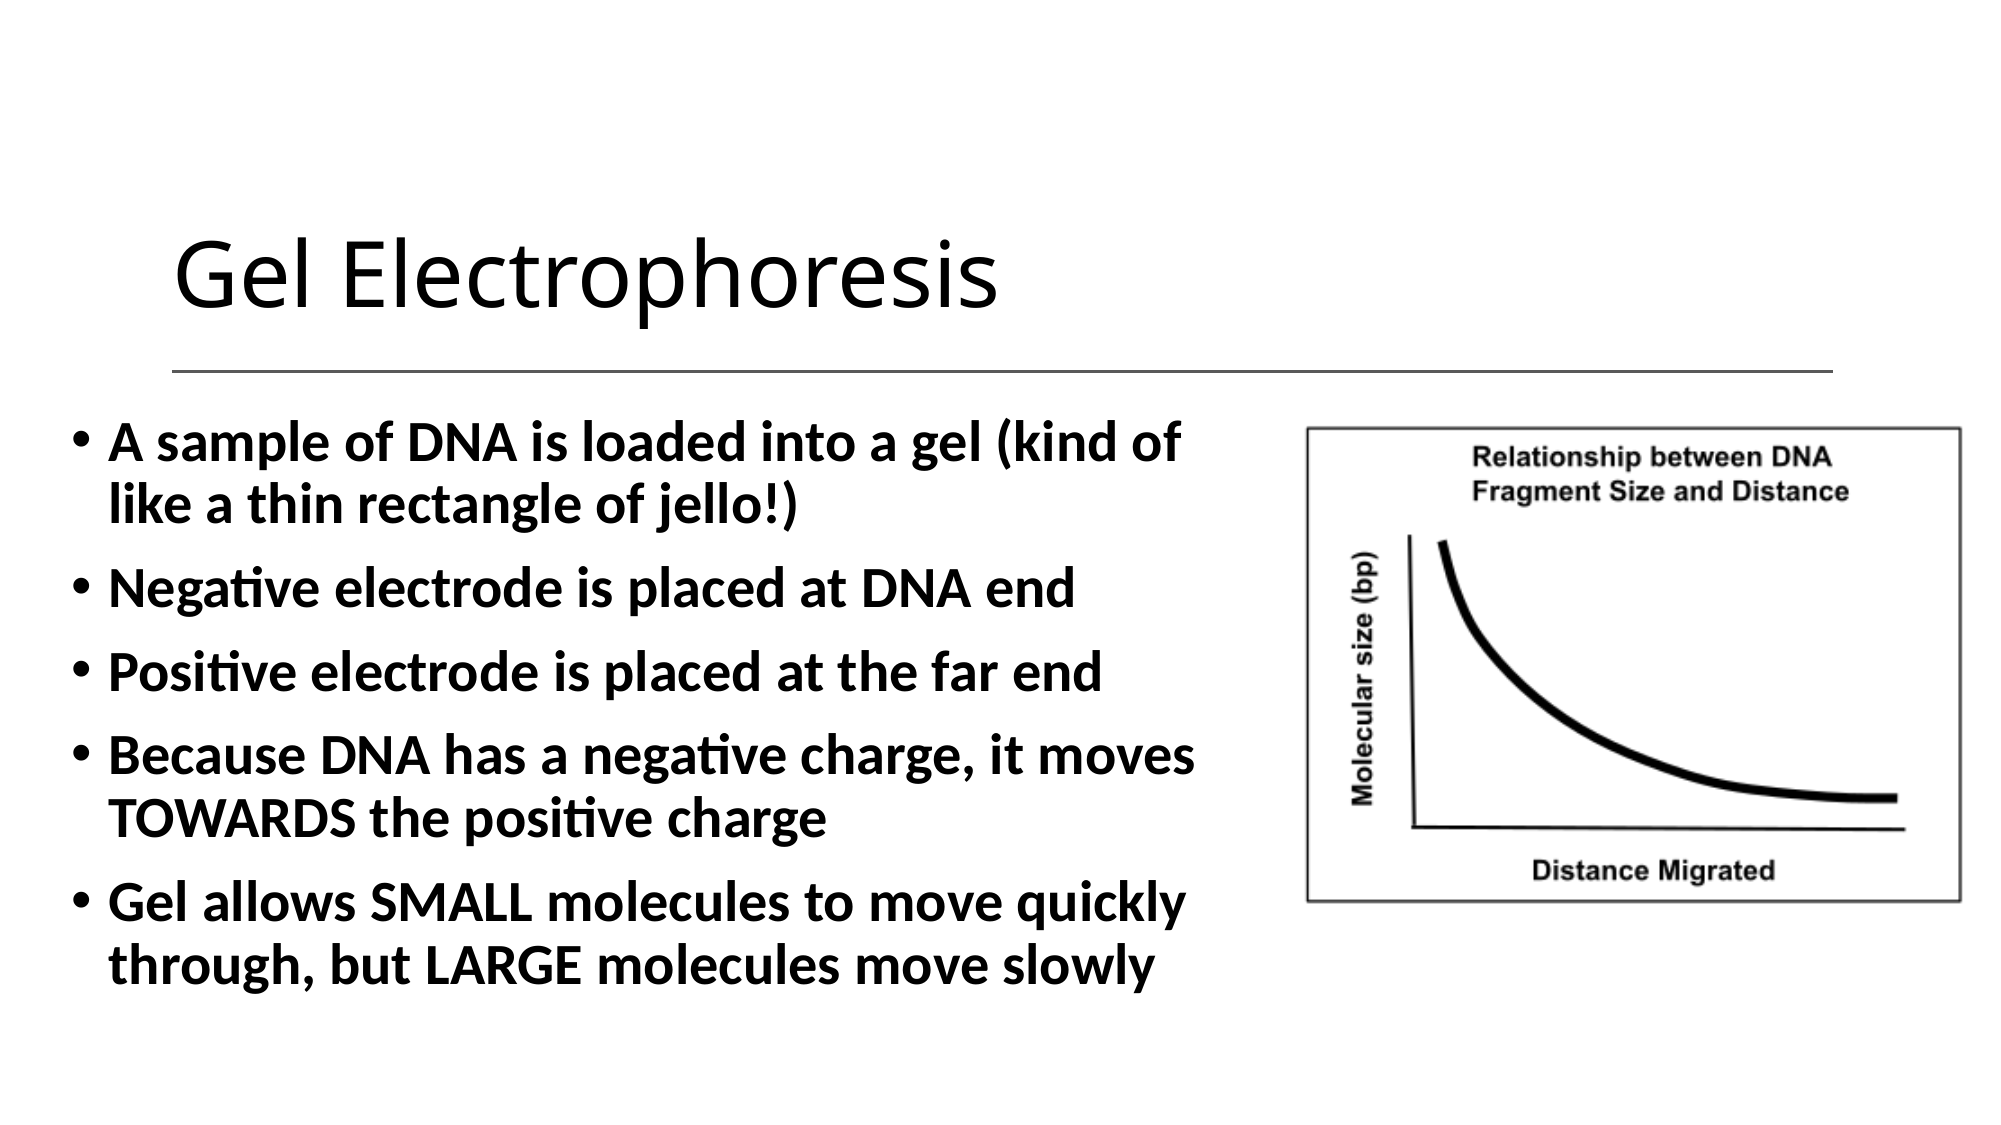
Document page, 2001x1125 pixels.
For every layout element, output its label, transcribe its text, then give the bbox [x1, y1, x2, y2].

list A sample of DNA is loaded into a gel (kind of like a thin rectangle of jello!) Negative electrode is placed at DNA end Positive electrode is placed at the far end Because DNA has a negative charge, it moves TOWARDS the positive charge Gel allows SMALL molecules to move quickly through, but LARGE molecules move slowly [56, 403, 1230, 1110]
title Gel Electrophoresis [157, 160, 1895, 335]
picture [1285, 263, 2000, 1125]
